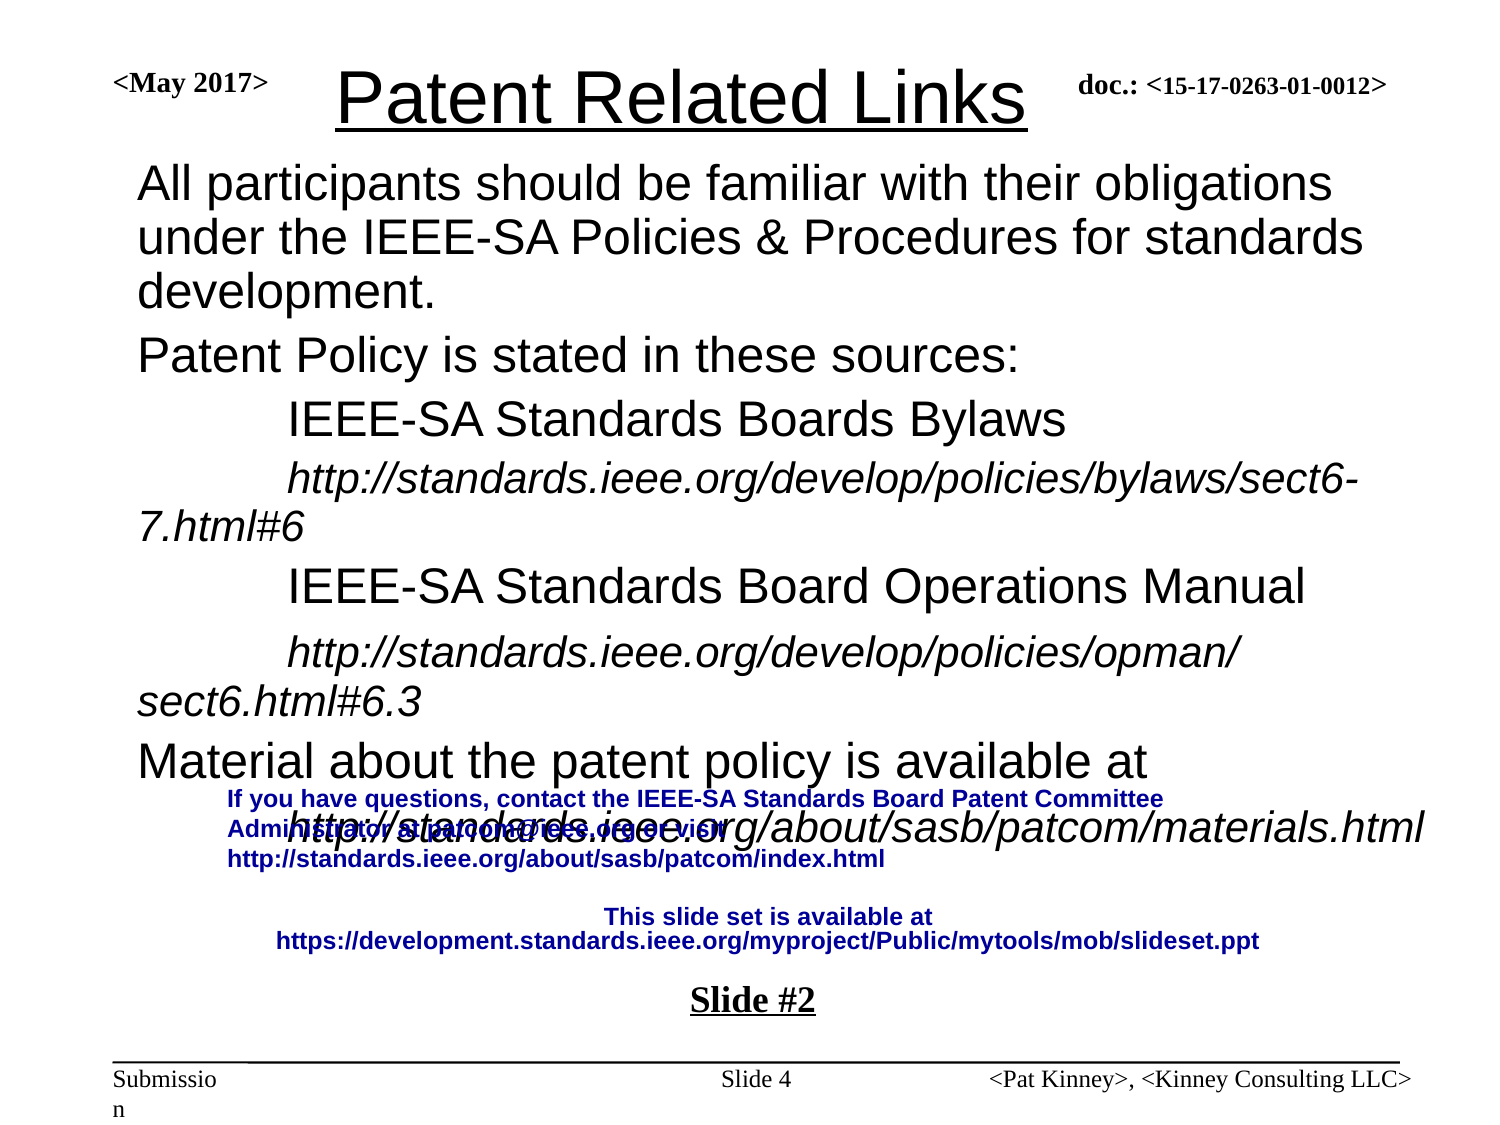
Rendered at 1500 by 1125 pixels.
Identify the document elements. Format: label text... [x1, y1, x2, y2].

title Patent Related Links [112, 24, 1250, 149]
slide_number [112, 62, 376, 99]
slide_number Slide 4 [712, 1061, 800, 1093]
list All participants should be familiar with their obligations under the IEEE-SA Policies & Procedures for standards development. Patent Policy is stated in these sources: IEEE-SA Standards Boards Bylaws http://standards.ieee.org/develop/policies/bylaws/sect6-7.html#6 IEEE-SA Standards Board Operations Manual http://standards.ieee.org/develop/policies/opman/sect6.html#6.3 Material about the patent policy is available at http://standards.ieee.org/about/sasb/patcom/materials.html [0, 149, 1475, 788]
text_box If you have questions, contact the IEEE-SA Standards Board Patent Committee Administrator at patcom@ieee.org or visit http://standards.ieee.org/about/sasb/patcom/index.html This slide set is available at https://development.standards.ieee.org/myproject/Public/mytools/mob/slideset.ppt [212, 774, 1325, 962]
footer <Pat Kinney>, <Kinney Consulting LLC> [899, 1061, 1413, 1093]
text_box Slide #2 [675, 967, 832, 1027]
